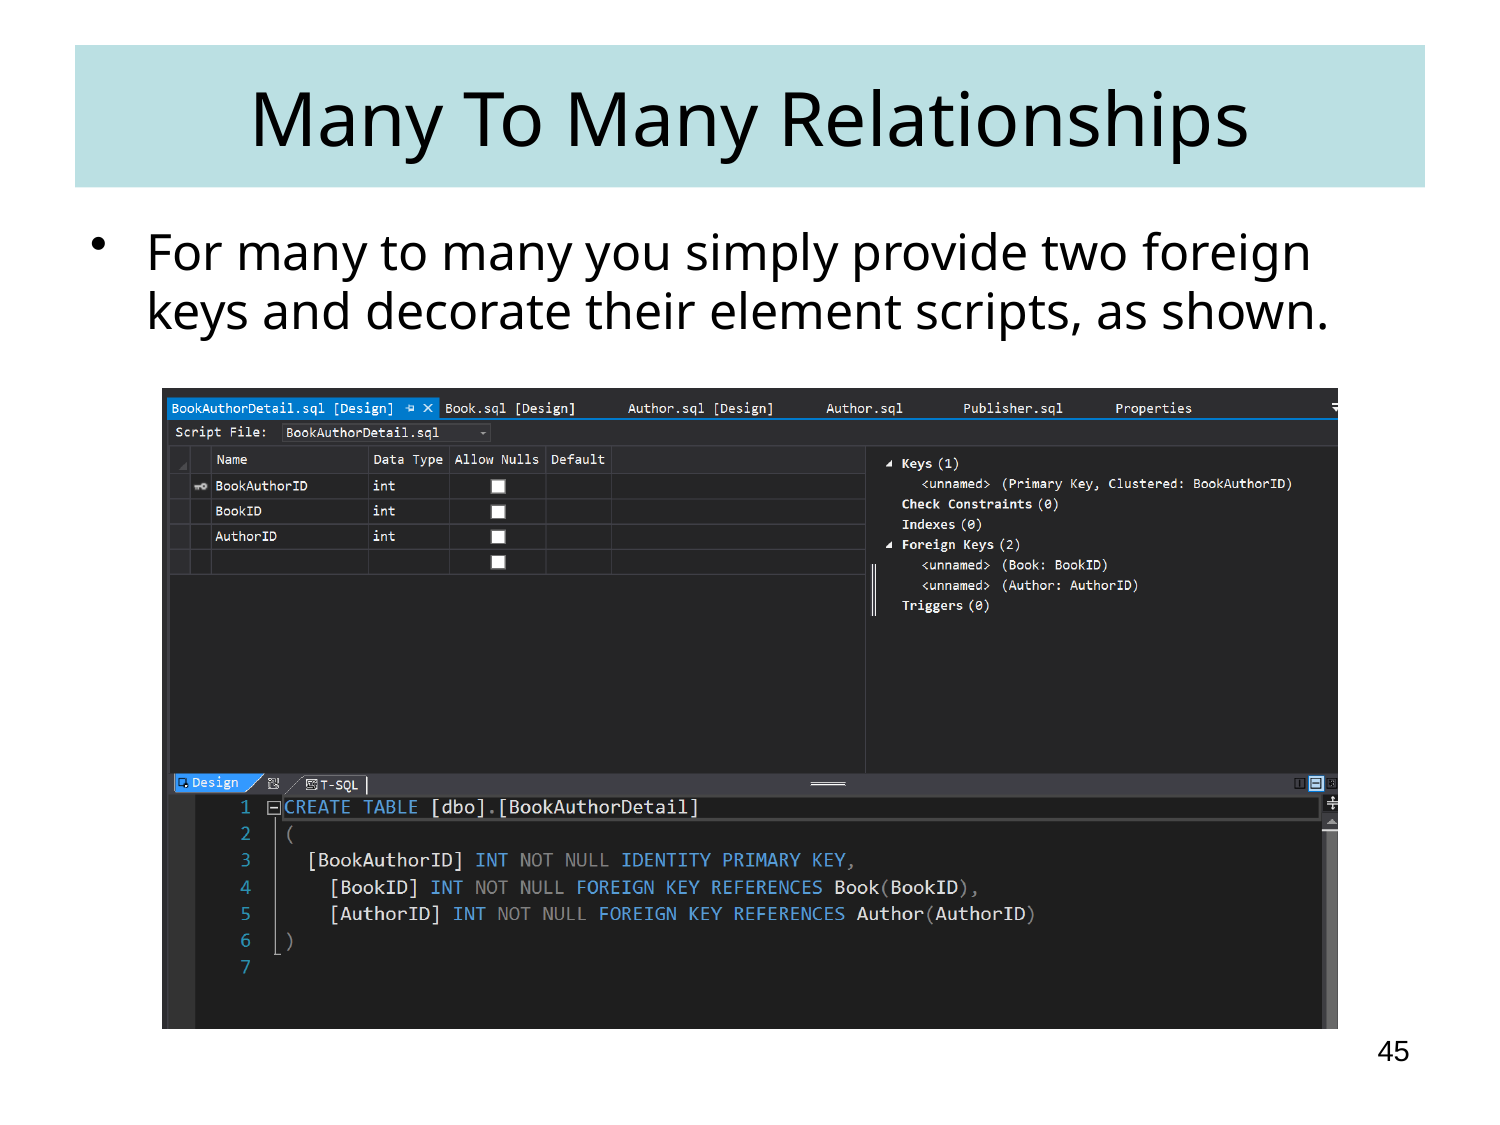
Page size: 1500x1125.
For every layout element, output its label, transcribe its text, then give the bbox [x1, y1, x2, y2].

title Many To Many Relationships [75, 45, 1425, 188]
picture [162, 388, 1338, 1029]
slide_number 45 [1074, 1024, 1426, 1103]
list For many to many you simply provide two foreign keys and decorate their element scripts, as shown. [75, 212, 1425, 1005]
